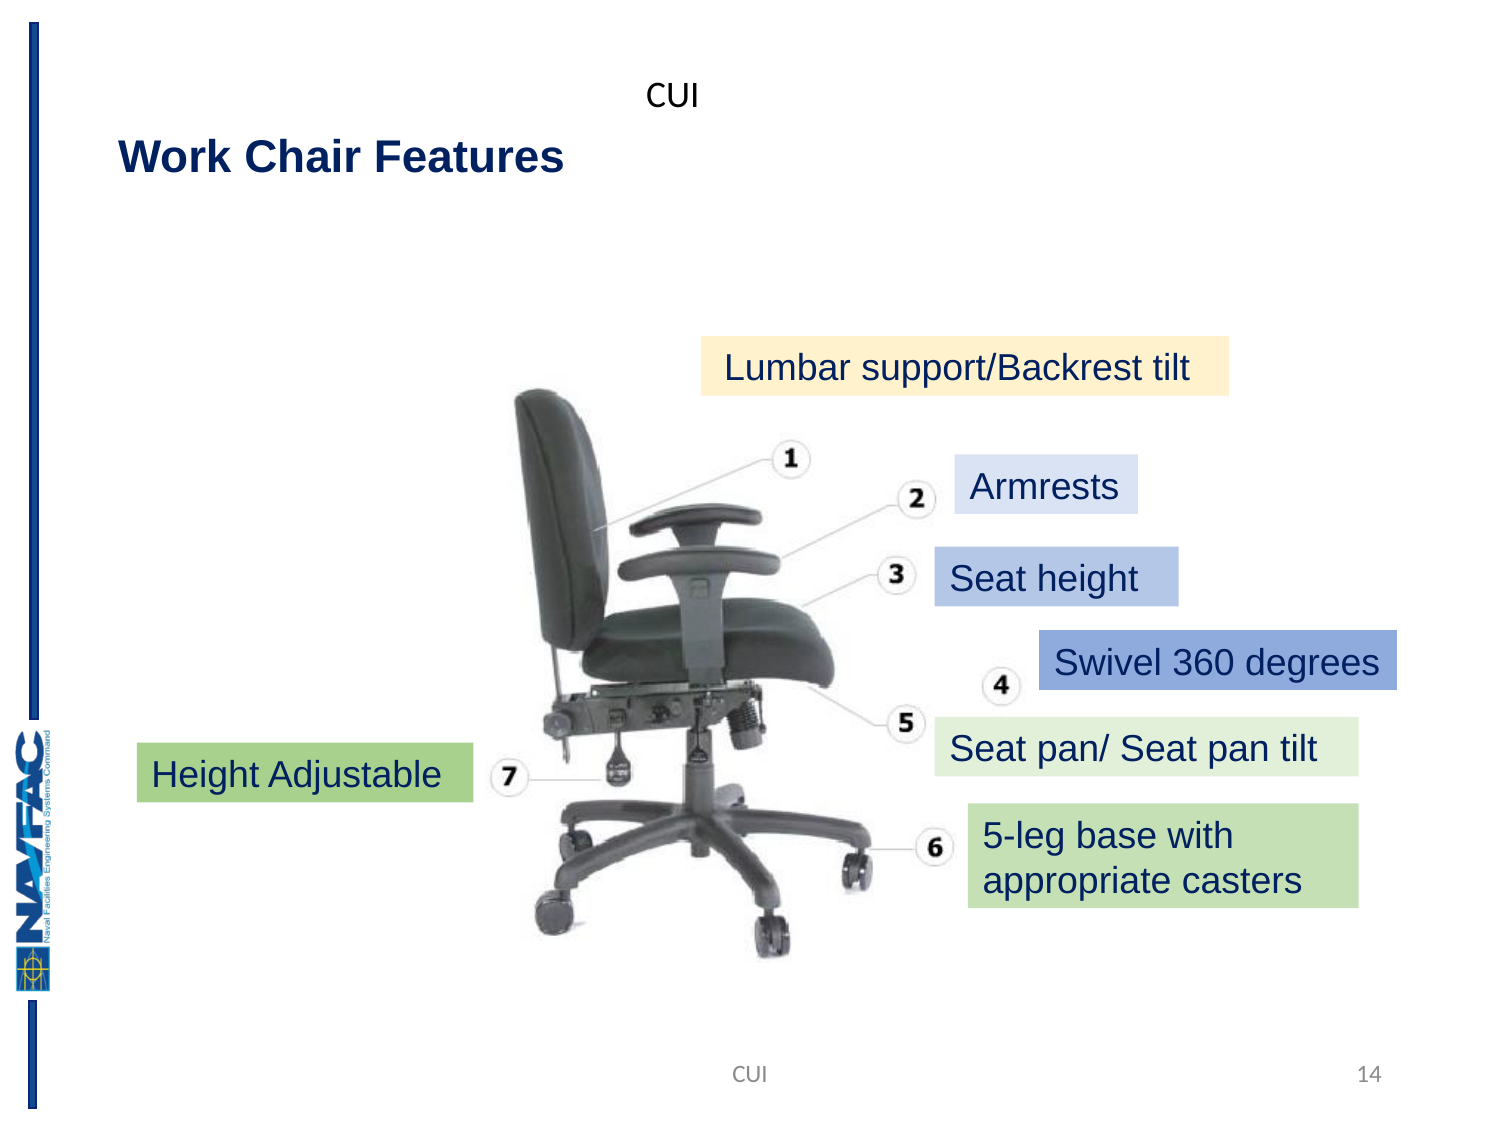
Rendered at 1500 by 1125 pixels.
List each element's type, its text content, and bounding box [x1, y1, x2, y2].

text_box Swivel 360 degrees [1039, 630, 1397, 690]
text_box Lumbar support/Backrest tilt [700, 336, 1229, 396]
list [473, 350, 1027, 963]
text_box 5-leg base with appropriate casters [1027, 803, 1359, 909]
text_box Armrests [1027, 454, 1138, 514]
slide_number 14 [1059, 1042, 1397, 1103]
text_box Height Adjustable [136, 742, 473, 803]
title Work Chair Features [103, 49, 1397, 267]
footer CUI [496, 1042, 1004, 1103]
picture [16, 730, 50, 992]
text_box Seat height [1027, 546, 1179, 607]
text_box Seat pan/ Seat pan tilt [1027, 716, 1359, 777]
